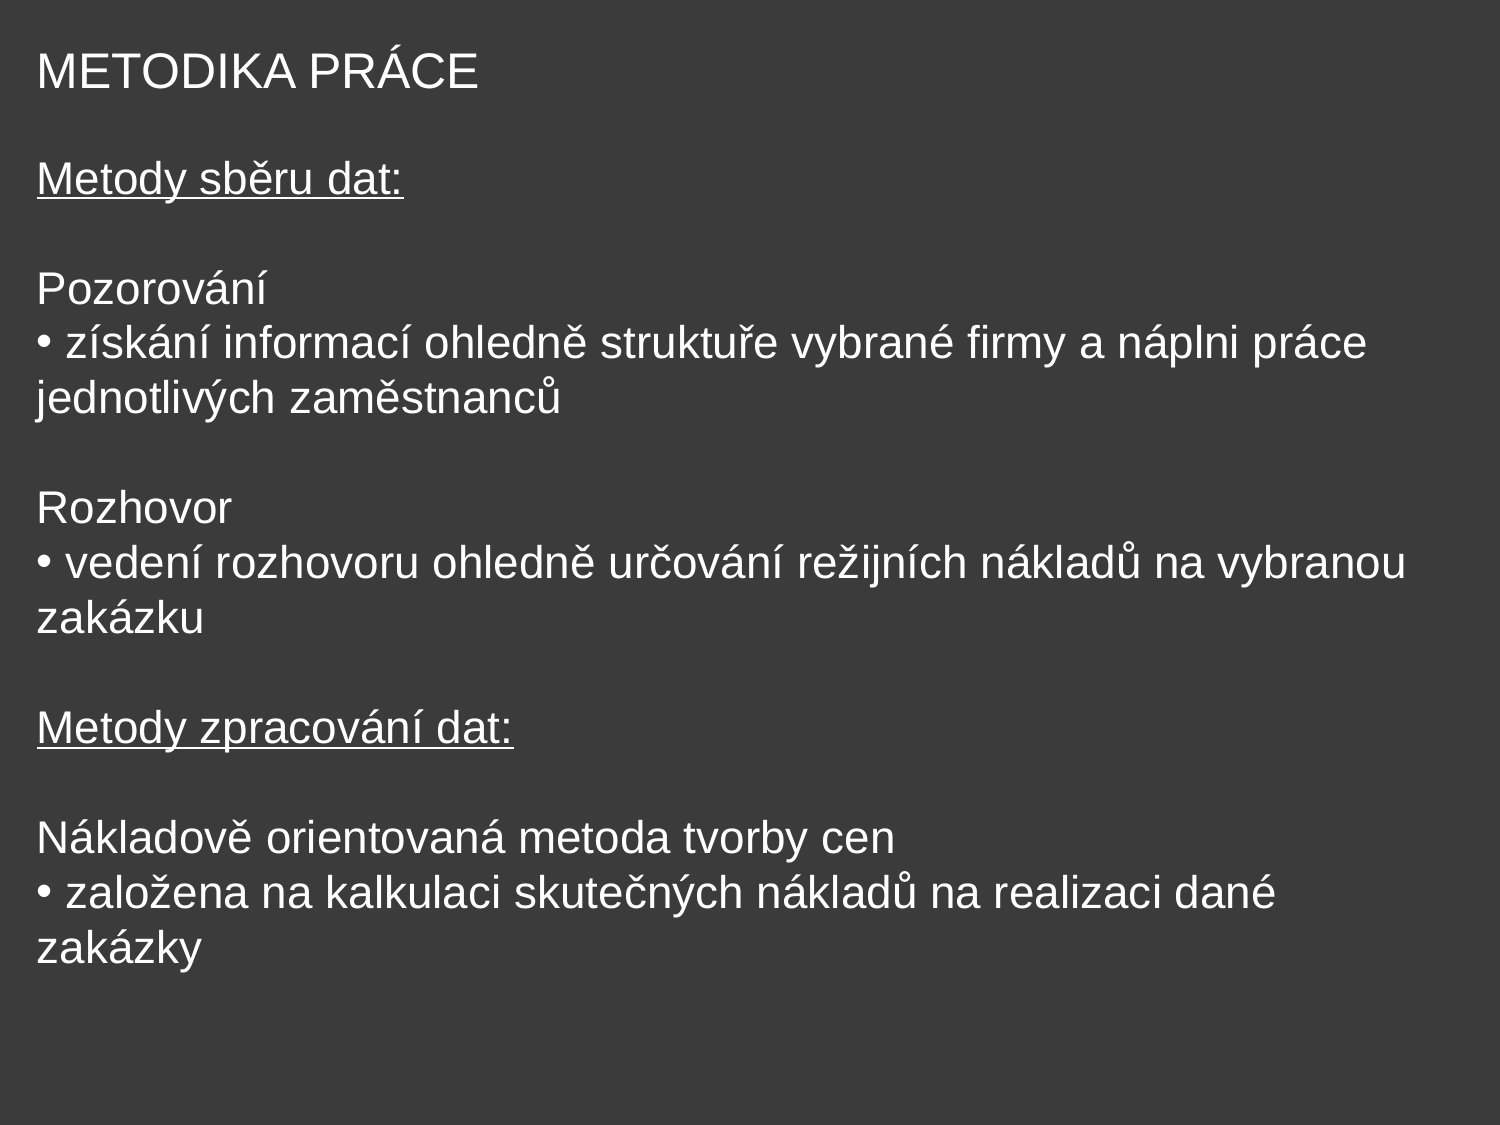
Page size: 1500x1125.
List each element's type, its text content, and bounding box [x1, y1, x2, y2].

text_box METODIKA PRÁCE Metody sběru dat: Pozorování získání informací ohledně struktuře vybrané firmy a náplni práce jednotlivých zaměstnanců Rozhovor vedení rozhovoru ohledně určování režijních nákladů na vybranou zakázku Metody zpracování dat: Nákladově orientovaná metoda tvorby cen založena na kalkulaci skutečných nákladů na realizaci dané zakázky [22, 30, 1464, 1125]
